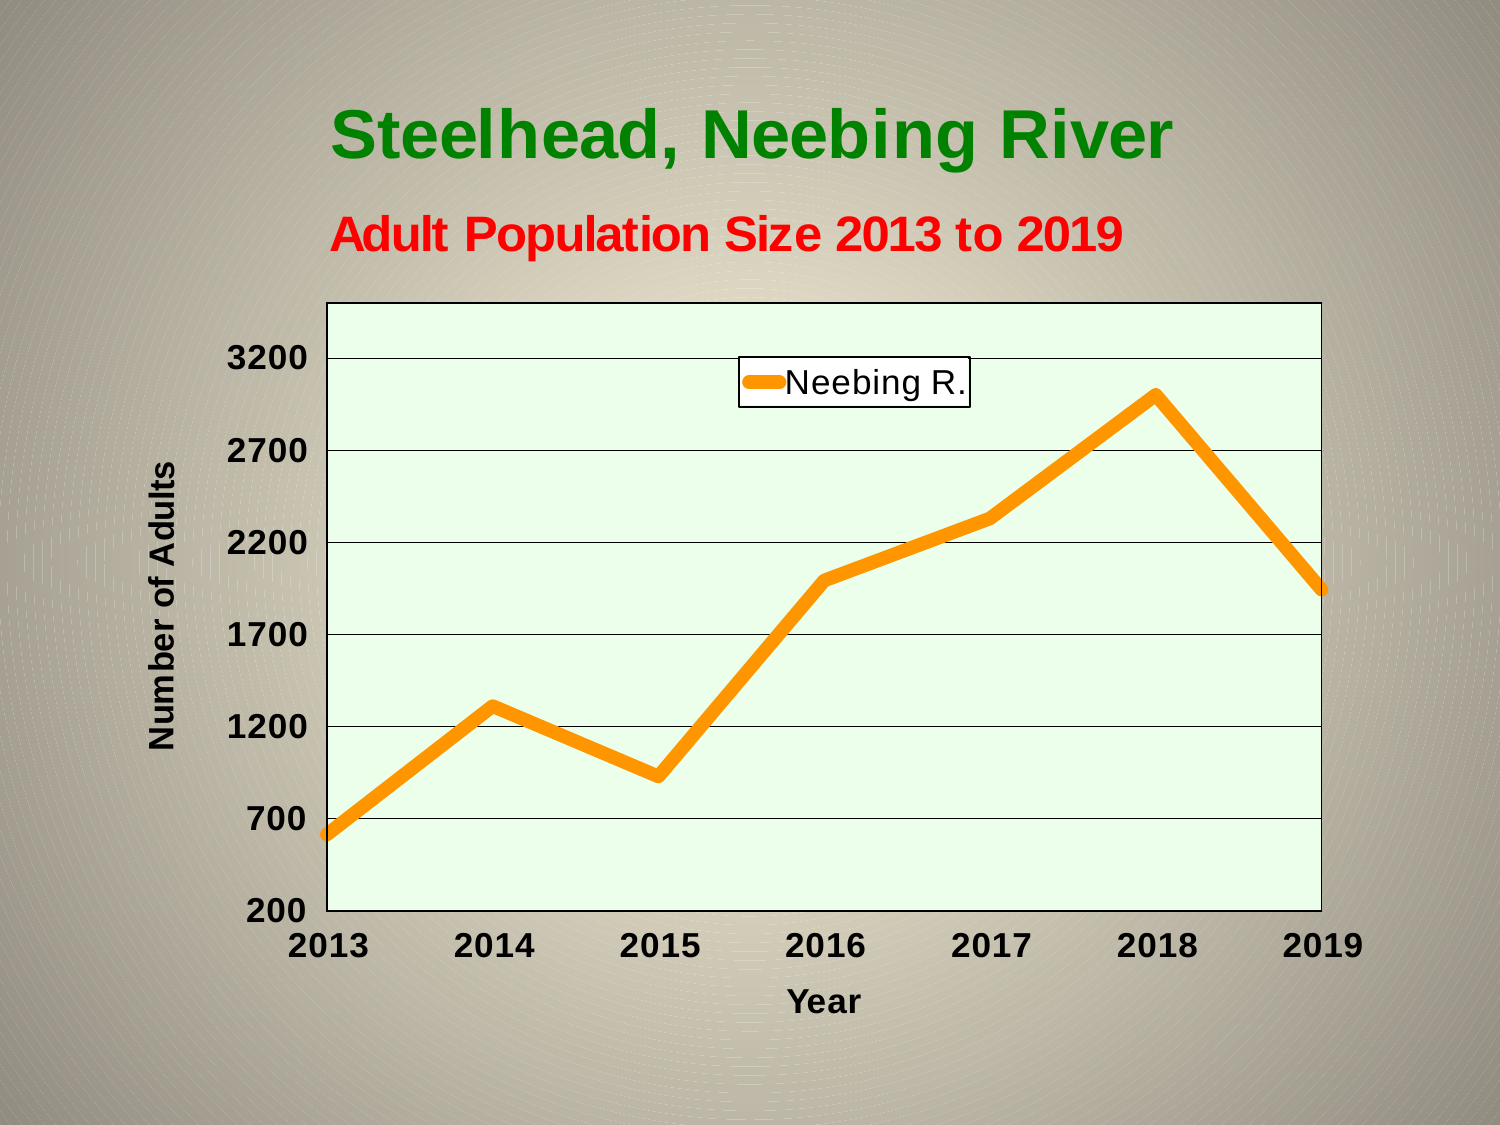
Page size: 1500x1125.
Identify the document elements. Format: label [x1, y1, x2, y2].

picture [52, 89, 1448, 1024]
